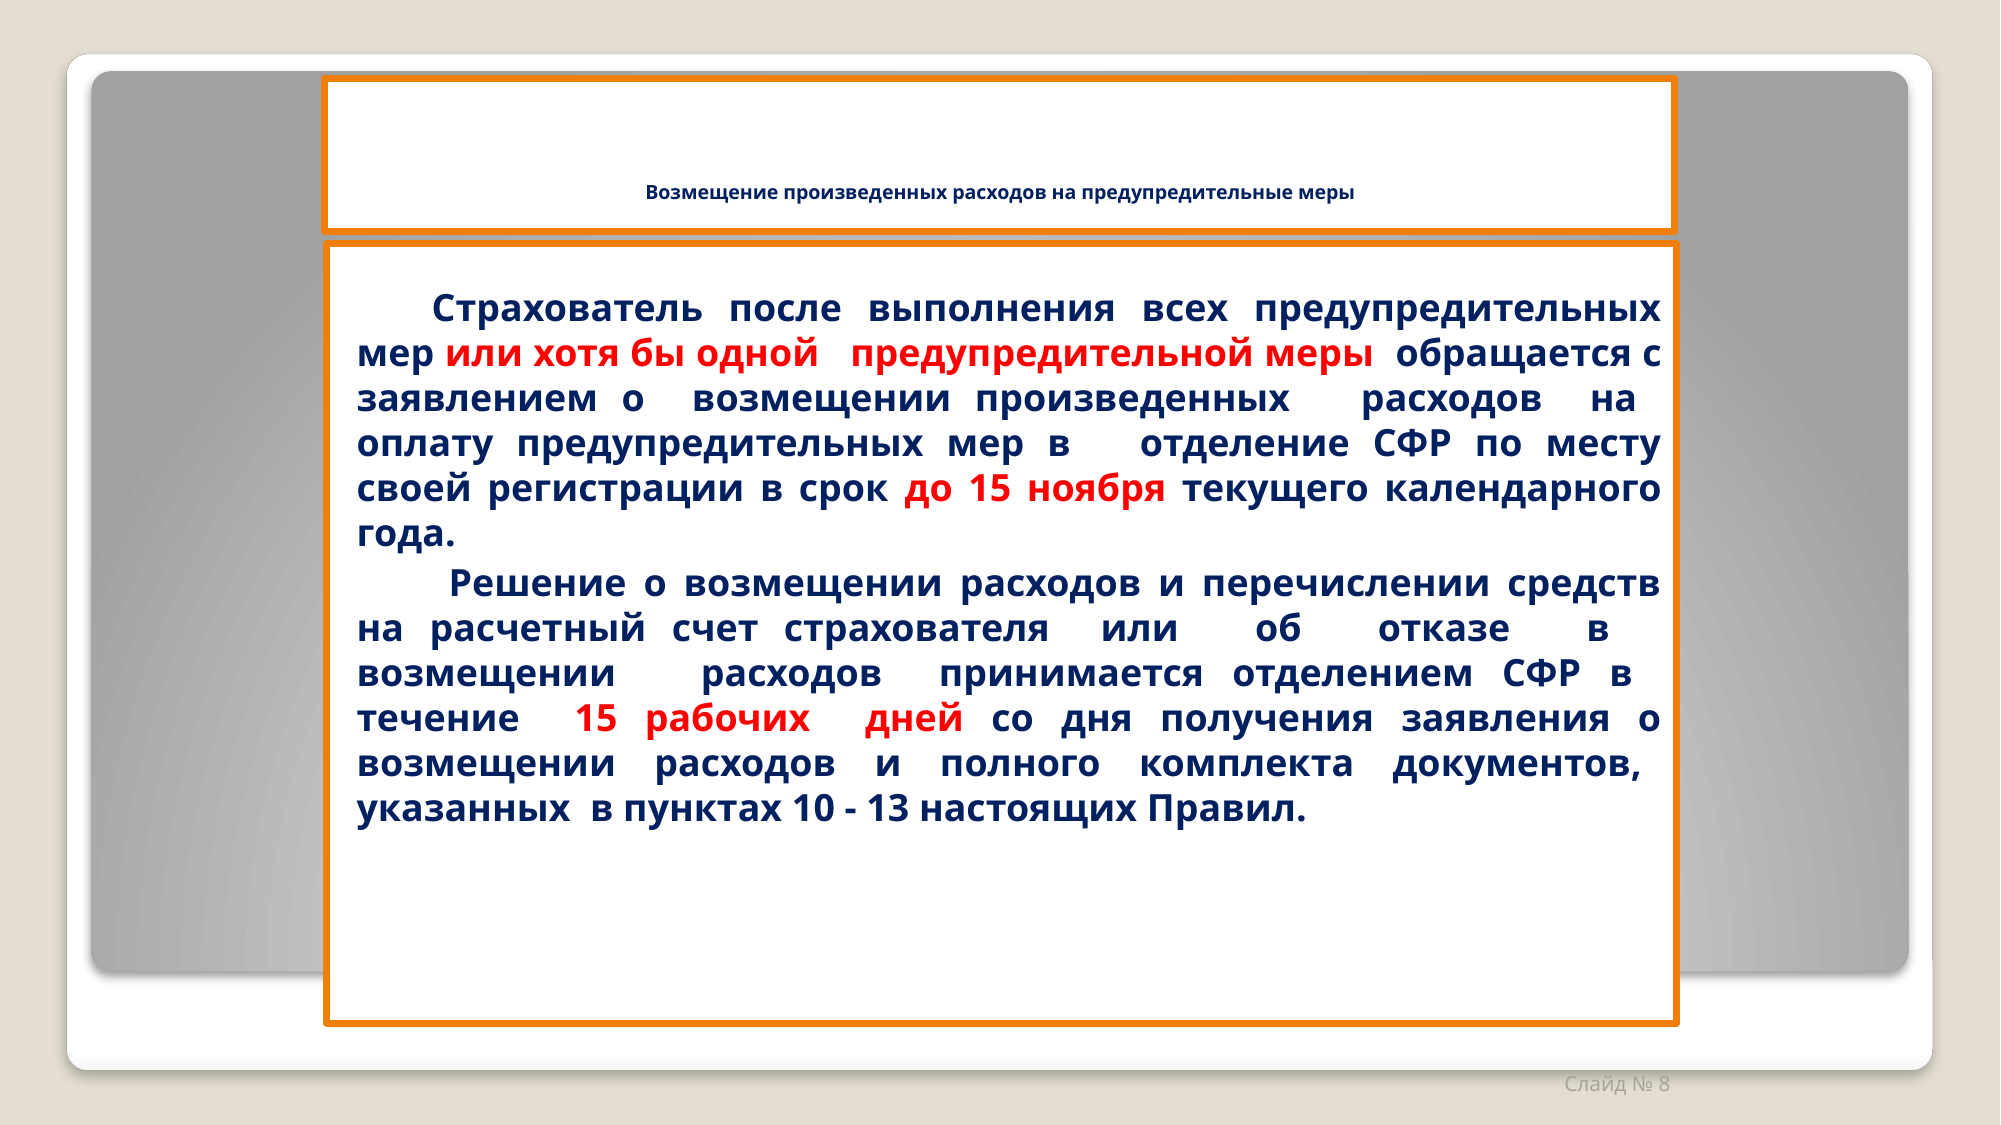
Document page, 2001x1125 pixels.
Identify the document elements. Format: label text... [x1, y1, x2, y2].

list Страхователь после выполнения всех предупредительных мер или хотя бы одной предупредительной меры обращается с заявлением о возмещении произведенных расходов на оплату предупредительных мер в отделение СФР по месту своей регистрации в срок до 15 ноября текущего календарного года. Решение о возмещении расходов и перечислении средств на расчетный счет страхователя или об отказе в возмещении расходов принимается отделением СФР в течение 15 рабочих дней со дня получения заявления о возмещении расходов и полного комплекта документов, указанных в пунктах 10 - 13 настоящих Правил. [323, 240, 1680, 1027]
title Возмещение произведенных расходов на предупредительные меры [321, 75, 1678, 235]
slide_number Слайд № 8 [350, 1042, 1686, 1103]
